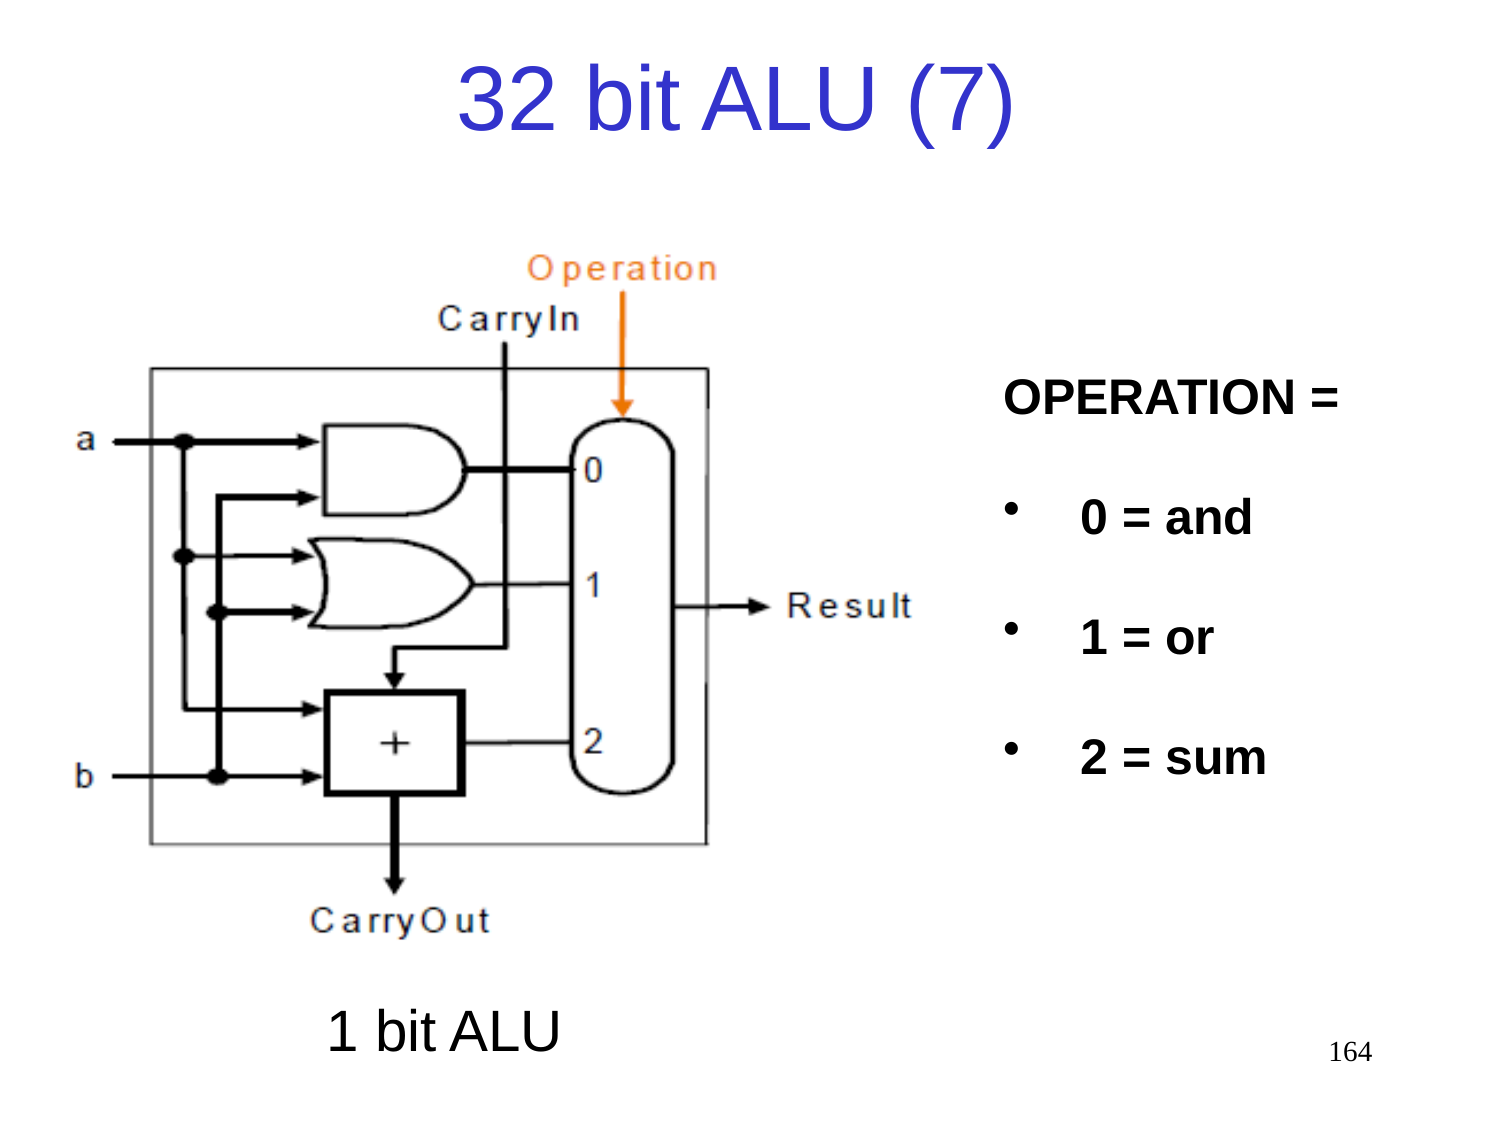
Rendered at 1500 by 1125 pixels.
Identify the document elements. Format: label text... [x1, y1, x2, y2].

text_box OPERATION = 0 = and 1 = or 2 = sum [988, 356, 1355, 792]
picture [37, 237, 949, 963]
title 32 bit ALU (7) [112, 0, 1388, 188]
text_box 1 bit ALU [311, 985, 579, 1071]
slide_number 164 [1074, 1024, 1388, 1101]
